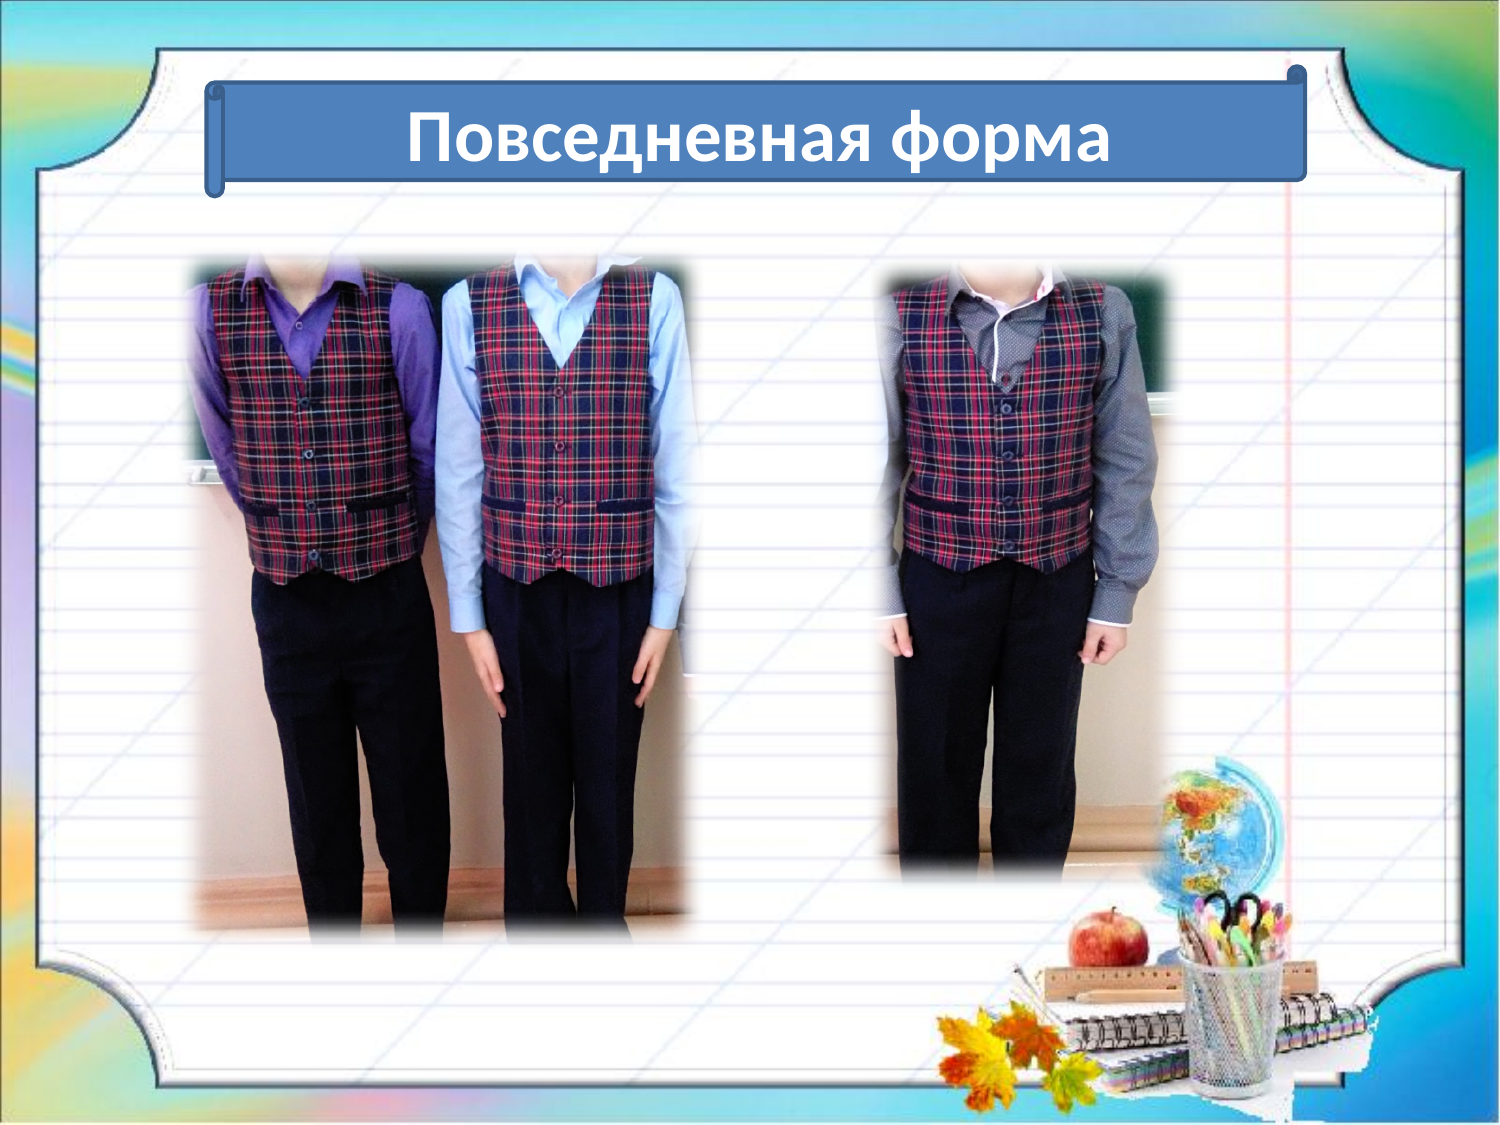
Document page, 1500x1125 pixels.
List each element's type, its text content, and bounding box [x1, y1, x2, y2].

picture [0, 0, 1500, 1125]
text_box Повседневная форма [204, 64, 1308, 199]
